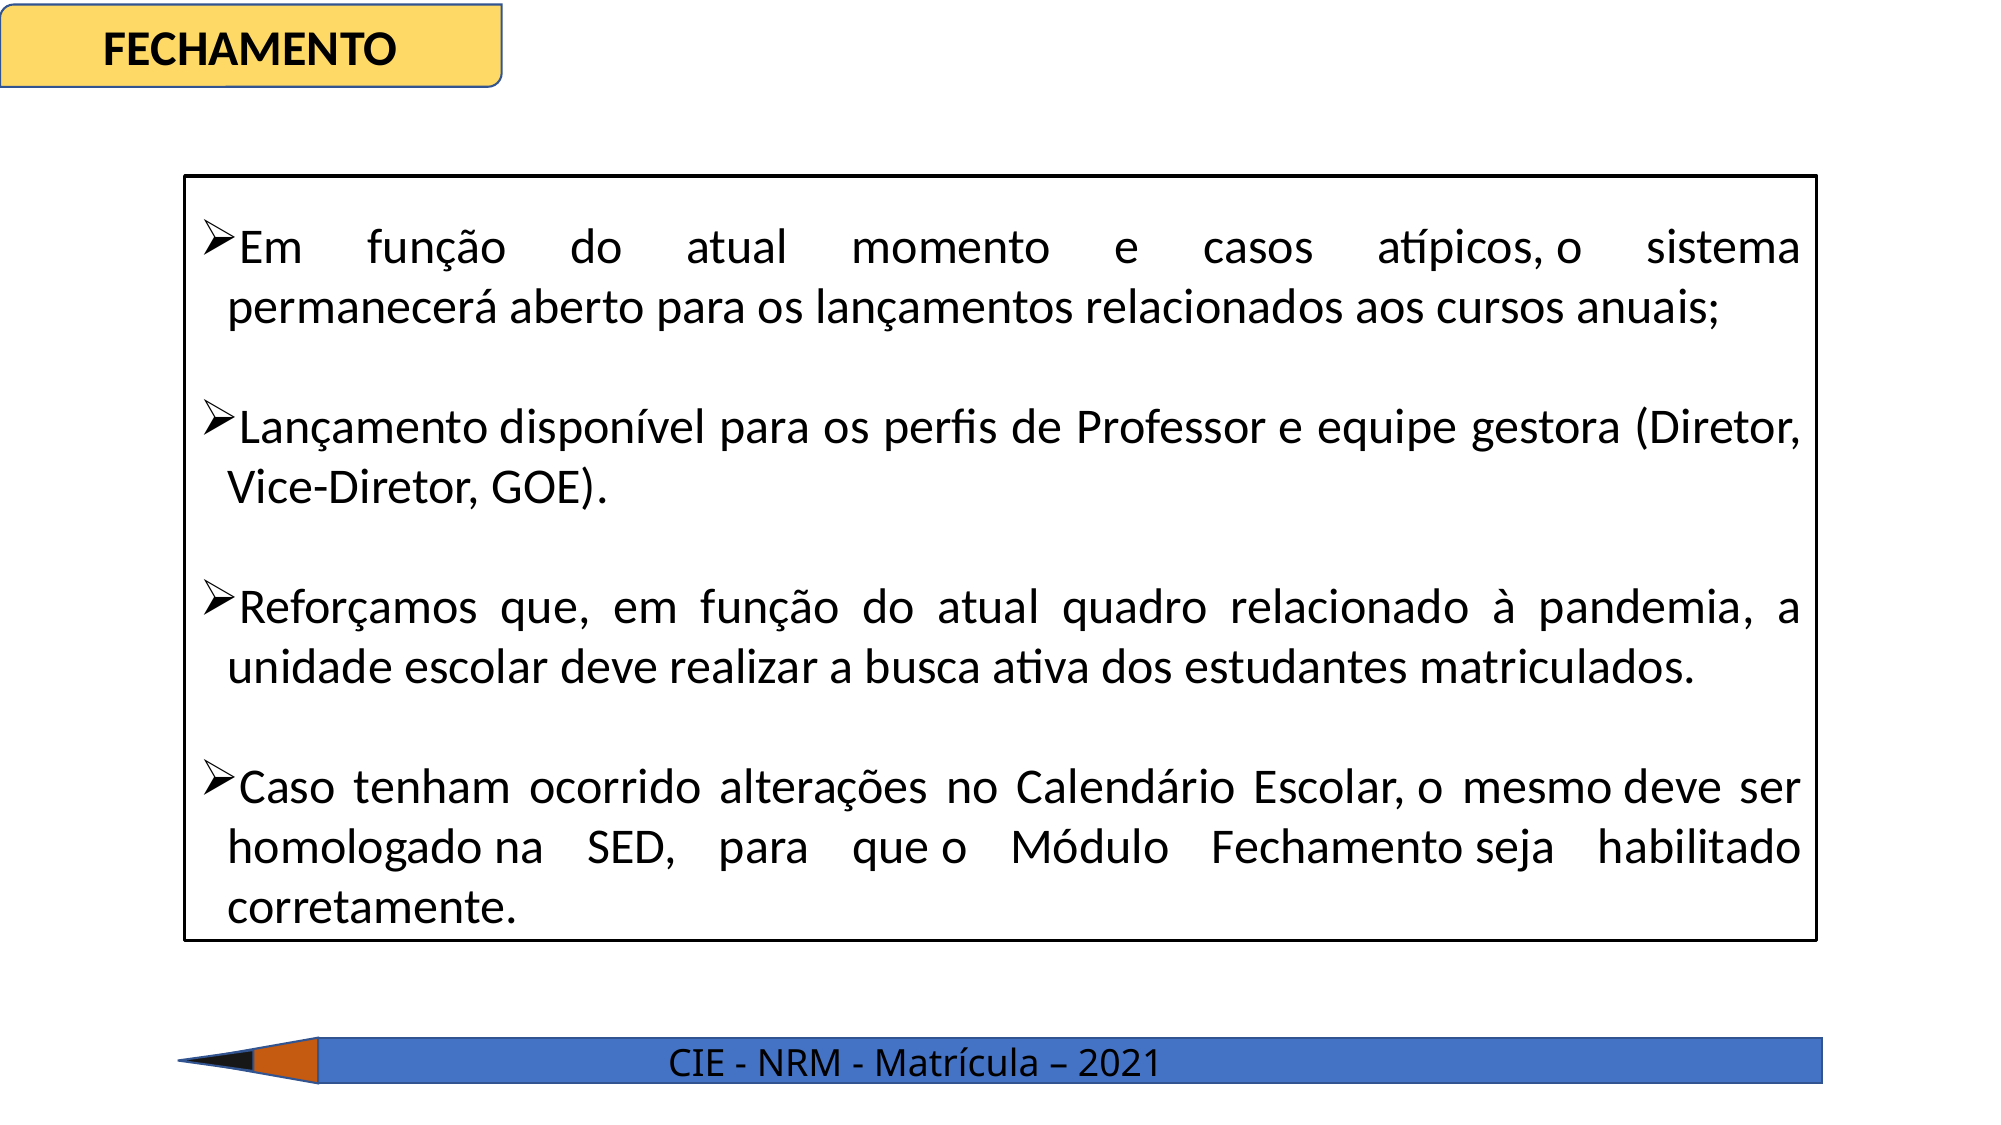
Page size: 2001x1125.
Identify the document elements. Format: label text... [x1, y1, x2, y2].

text_box FECHAMENTO [0, 3, 503, 88]
text_box CIE - NRM - Matrícula – 2021 [653, 1031, 977, 1092]
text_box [977, 238, 1023, 1125]
text_box Em função do atual momento e casos atípicos, o sistema permanecerá aberto para os lançamentos relacionados aos cursos anuais; Lançamento disponível para os perfis de Professor e equipe gestora (Diretor, Vice-Diretor, GOE). Reforçamos que, em função do atual quadro relacionado à pandemia, a unidade escolar deve realizar a busca ativa dos estudantes matriculados. Caso tenham ocorrido alterações no Calendário Escolar, o mesmo deve ser homologado na SED, para que o Módulo Fechamento seja habilitado corretamente. [184, 175, 1817, 941]
text_box CIE - NRM - Matrícula – 2021 [1023, 1031, 1629, 1092]
